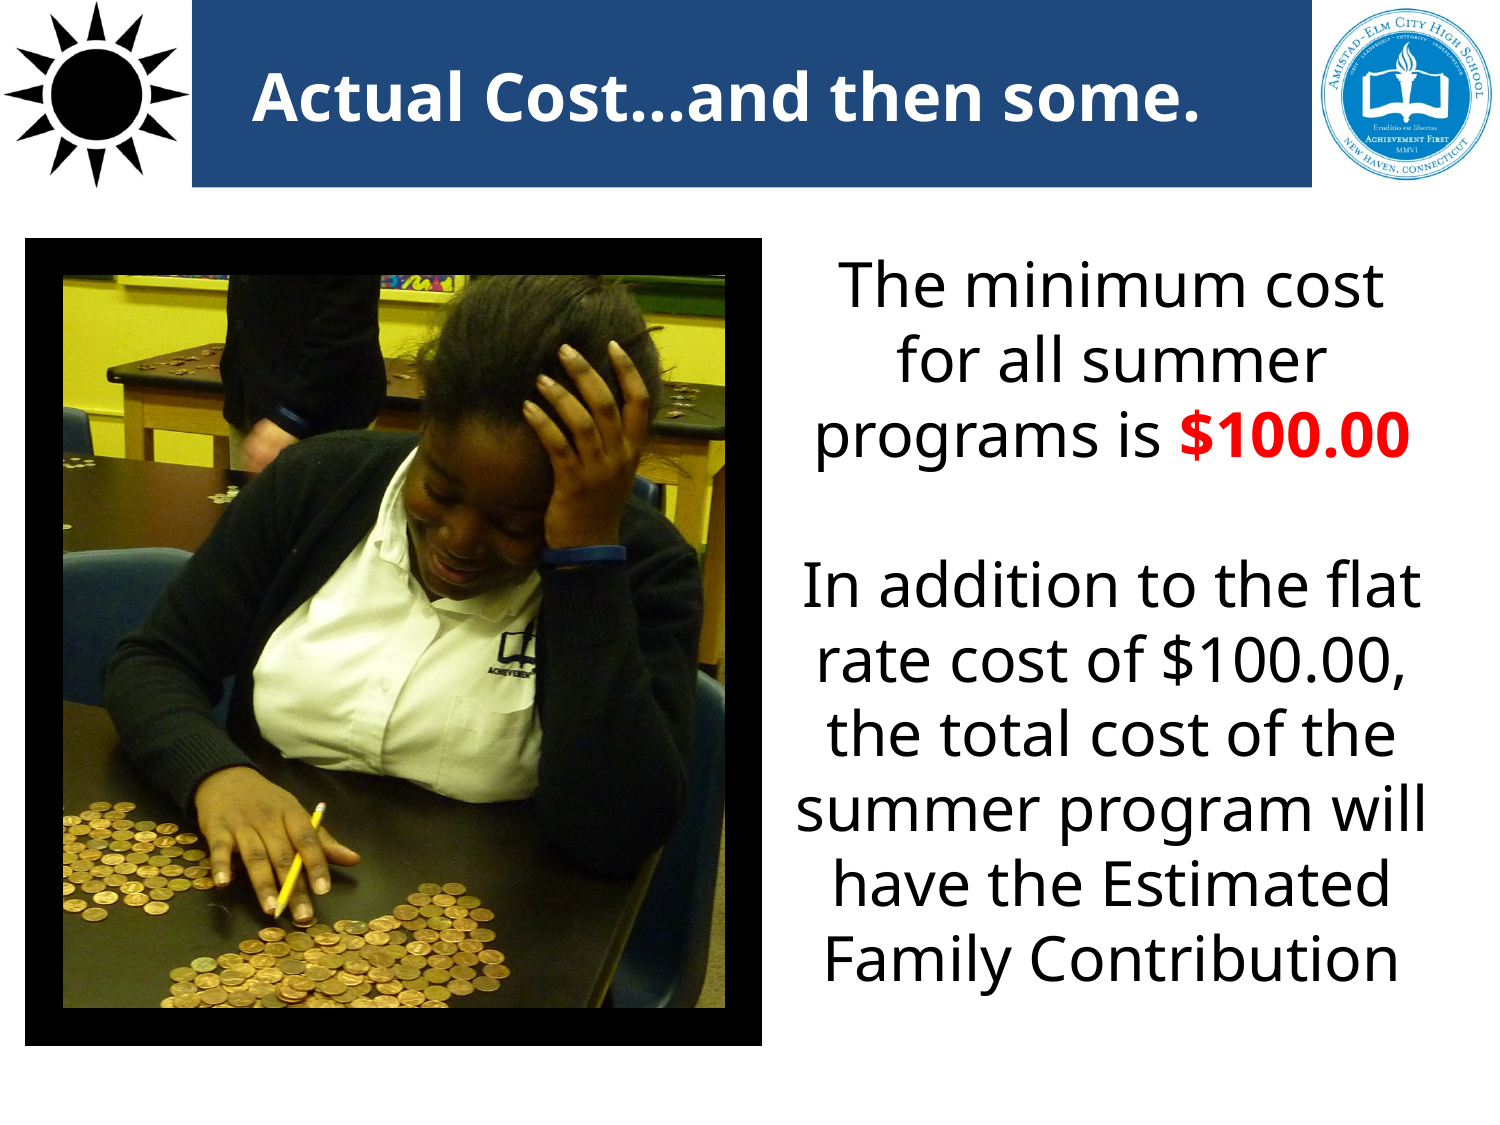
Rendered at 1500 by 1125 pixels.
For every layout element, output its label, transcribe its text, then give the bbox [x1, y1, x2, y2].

title Actual Cost…and then some. [237, 1, 1263, 188]
picture [1312, 0, 1500, 189]
picture [0, 0, 192, 188]
picture [62, 274, 726, 1009]
text_box The minimum cost for all summer programs is $100.00 In addition to the flat rate cost of $100.00, the total cost of the summer program will have the Estimated Family Contribution [774, 237, 1450, 1002]
